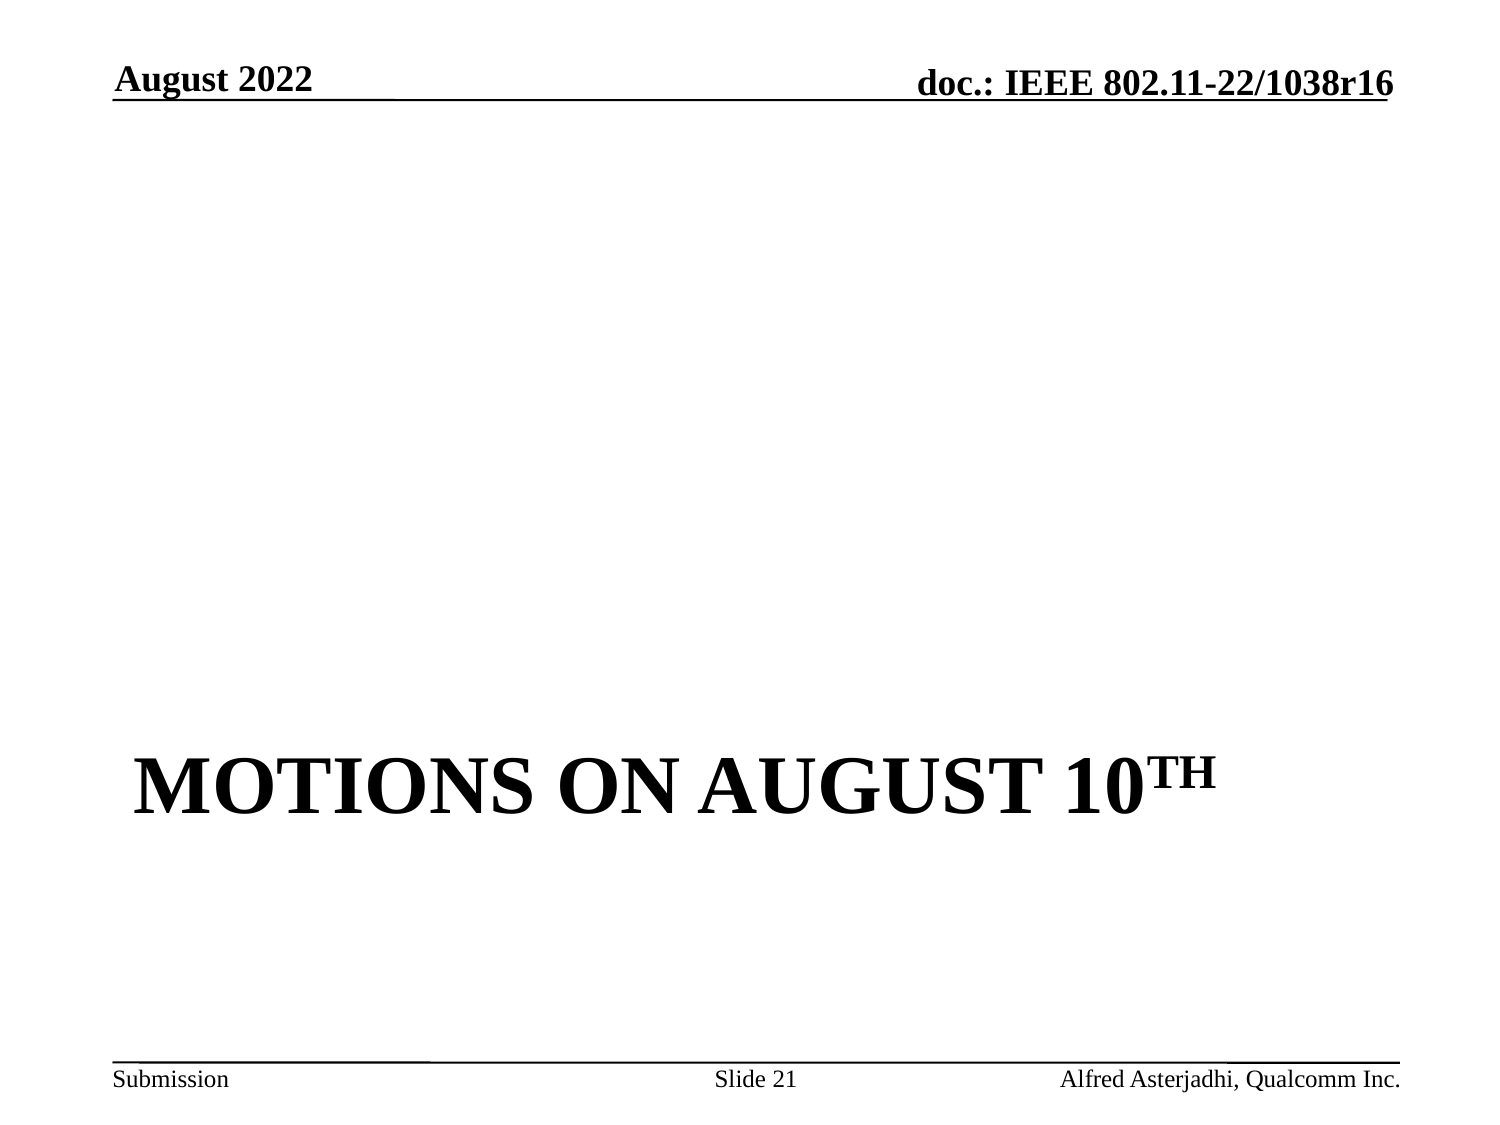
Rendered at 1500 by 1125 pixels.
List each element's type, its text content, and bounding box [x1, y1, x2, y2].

slide_number Slide 21 [712, 1061, 800, 1123]
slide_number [114, 54, 423, 100]
footer Alfred Asterjadhi, Qualcomm Inc. [878, 1061, 1402, 1093]
title Motions on August 10th [118, 722, 1394, 947]
